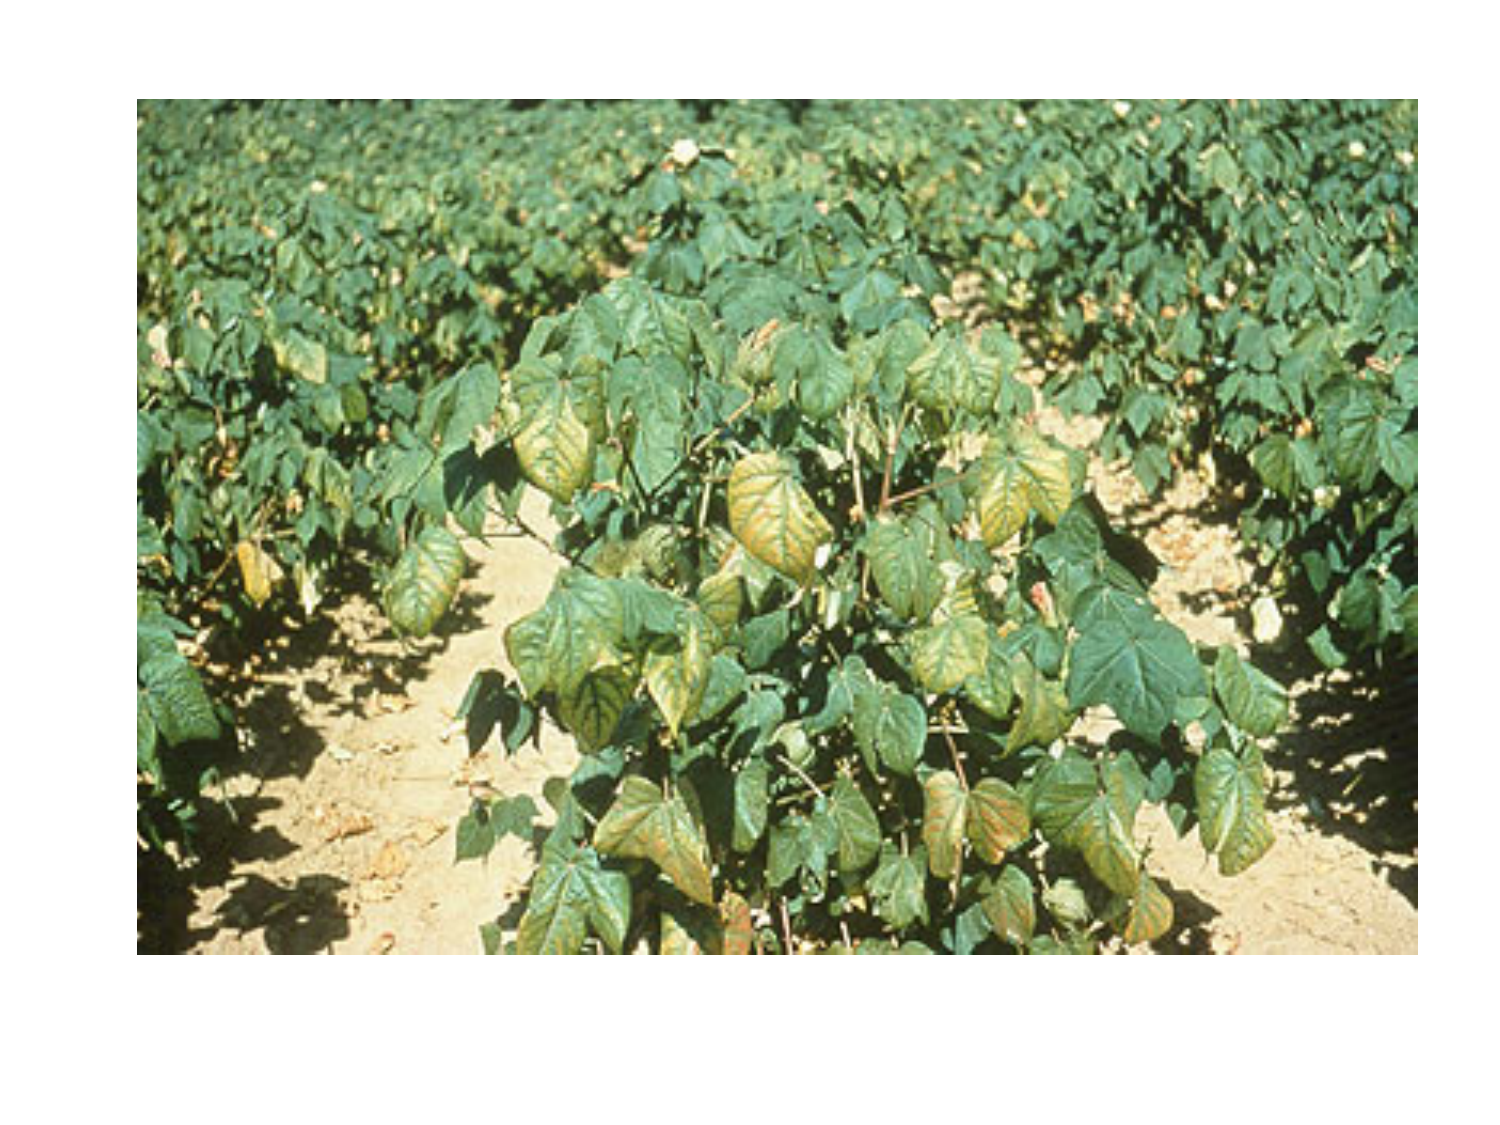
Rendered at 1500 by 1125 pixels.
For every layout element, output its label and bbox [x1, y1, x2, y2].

picture [137, 99, 1419, 955]
